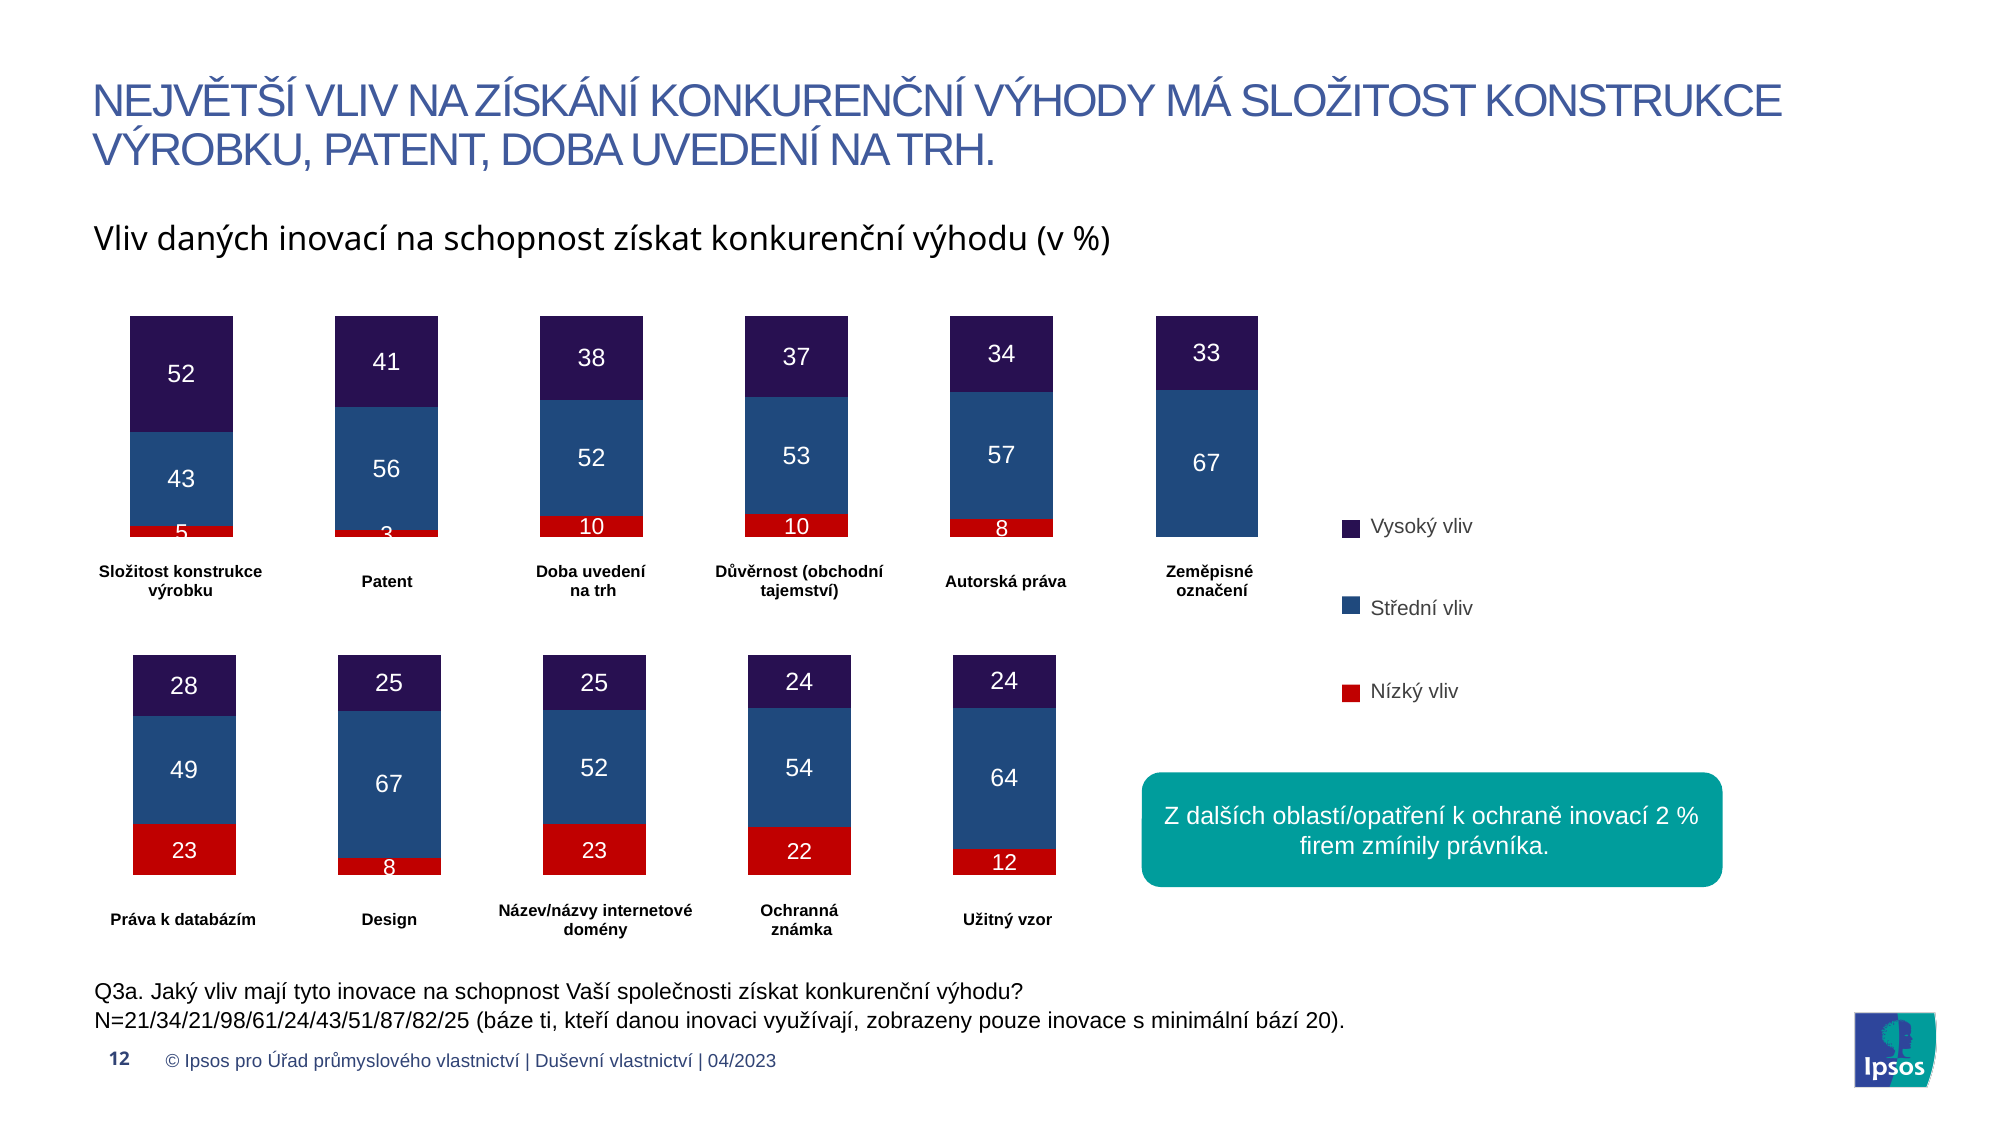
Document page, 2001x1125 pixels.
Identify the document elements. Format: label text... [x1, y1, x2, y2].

table_header Název/názvy internetové domény [493, 915, 699, 961]
title NEJVĚTŠÍ VLIV na získání konkurenční výhody má složitost konstrukce výrobku, patent, doba uvedení na trh. [66, 68, 1906, 185]
slide_number 12 [94, 1041, 154, 1090]
text_box Q3a. Jaký vliv mají tyto inovace na schopnost Vaší společnosti získat konkurenční výhodu? N=21/34/21/98/61/24/43/51/87/82/25 (báze ti, kteří danou inovaci využívají, zobrazeny pouze inovace s minimální bází 20). [79, 967, 1951, 1041]
text_box [1341, 595, 1361, 615]
table_cell Střední vliv [1356, 565, 1509, 651]
text_box [1341, 519, 1361, 539]
chart [63, 250, 1321, 577]
chart [66, 588, 1324, 915]
table_header Autorská práva [903, 577, 1109, 588]
table_header Důvěrnost (obchodní tajemství) [696, 577, 903, 588]
table_header Vysoký vliv [1356, 488, 1509, 565]
table_cell Nízký vliv [1356, 651, 1509, 731]
table_header Ochranná známka [699, 915, 905, 961]
table_header Užitný vzor [905, 915, 1111, 961]
table_header Doba uvedení na trh [490, 577, 696, 588]
table_header Složitost konstrukce výrobku [78, 577, 284, 588]
footer © Ipsos pro Úřad průmyslového vlastnictví | Duševní vlastnictví | 04/2023 [165, 1029, 1676, 1090]
text_box [1341, 684, 1361, 703]
text_box Vliv daných inovací na schopnost získat konkurenční výhodu (v %) [93, 227, 2000, 258]
table_header Patent [284, 577, 490, 588]
table_header Zeměpisné označení [1109, 577, 1315, 588]
table_header Práva k databázím [80, 915, 286, 961]
text_box Z dalších oblastí/opatření k ochraně inovací 2 % firem zmínily právníka. [1324, 771, 1724, 889]
picture [1846, 1041, 1937, 1088]
table_header Design [286, 915, 493, 961]
